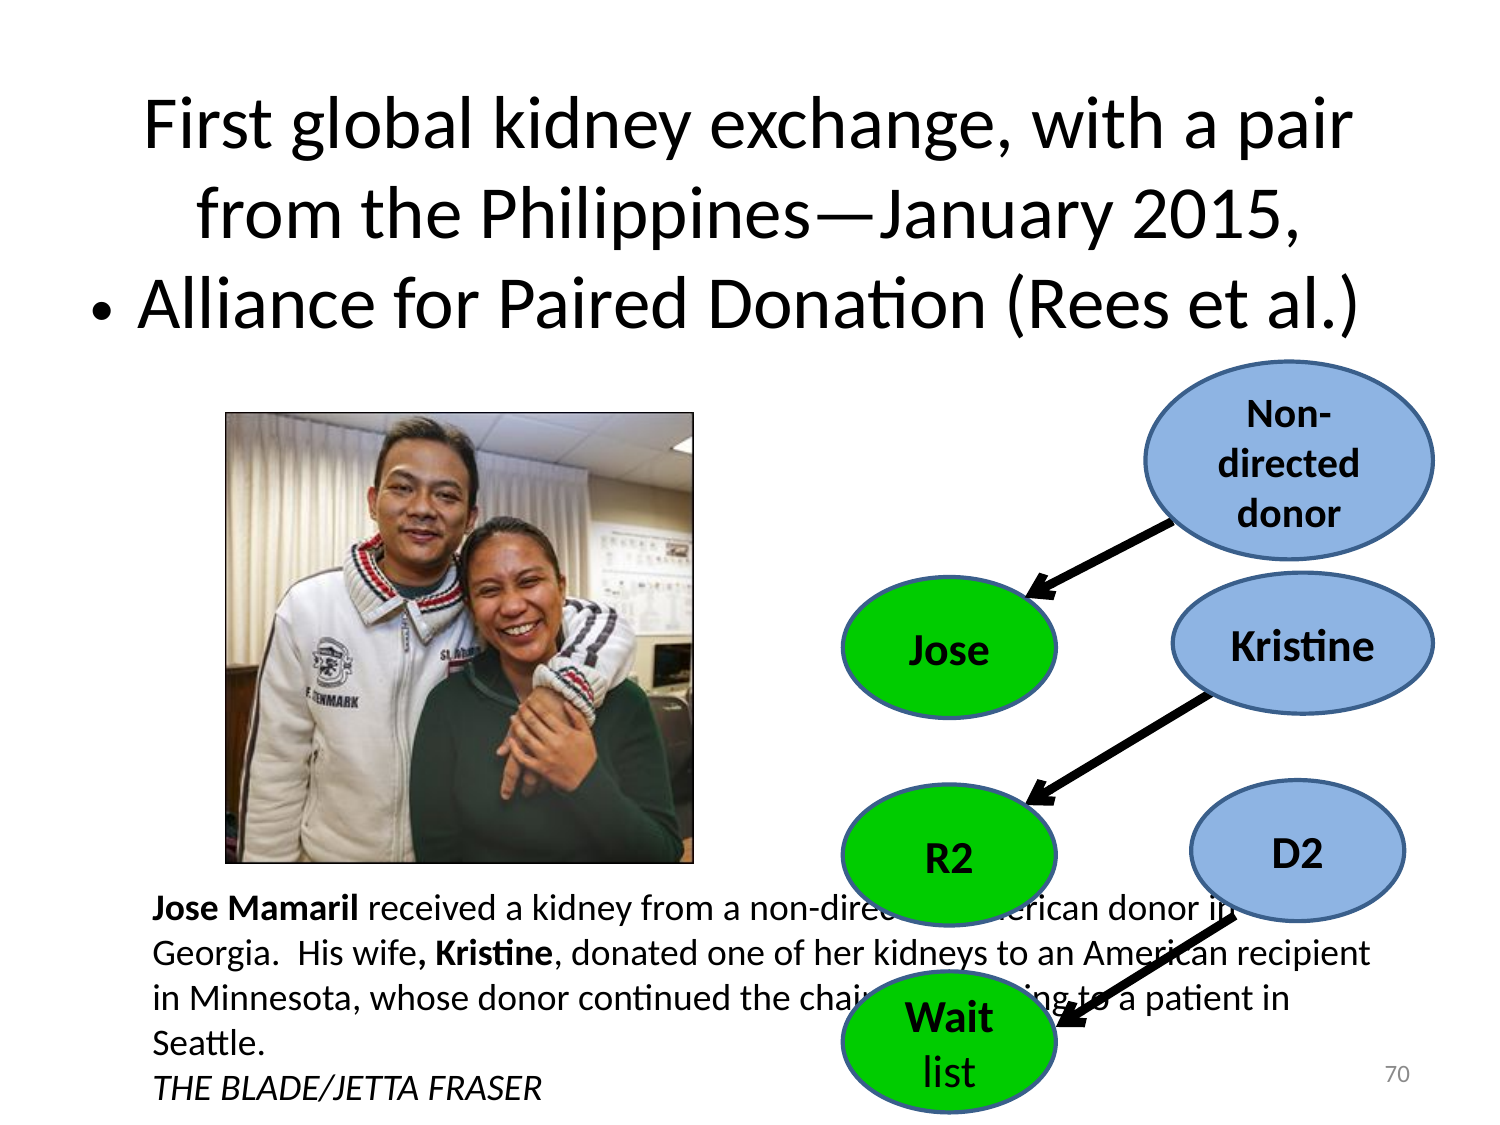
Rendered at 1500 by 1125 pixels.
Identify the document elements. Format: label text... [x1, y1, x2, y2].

text_box Non-directed donor [1143, 359, 1436, 519]
title First global kidney exchange, with a pair from the Philippines—January 2015, Alliance for Paired Donation (Rees et al.) [75, 24, 1425, 262]
list [75, 262, 1425, 888]
picture [224, 412, 694, 865]
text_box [842, 520, 1434, 1113]
text_box Jose Mamaril received a kidney from a non-directed American donor in Georgia. His wife, Kristine, donated one of her kidneys to an American recipient in Minnesota, whose donor continued the chain by donating to a patient in Seattle. THE BLADE/JETTA FRASER [137, 888, 838, 1116]
